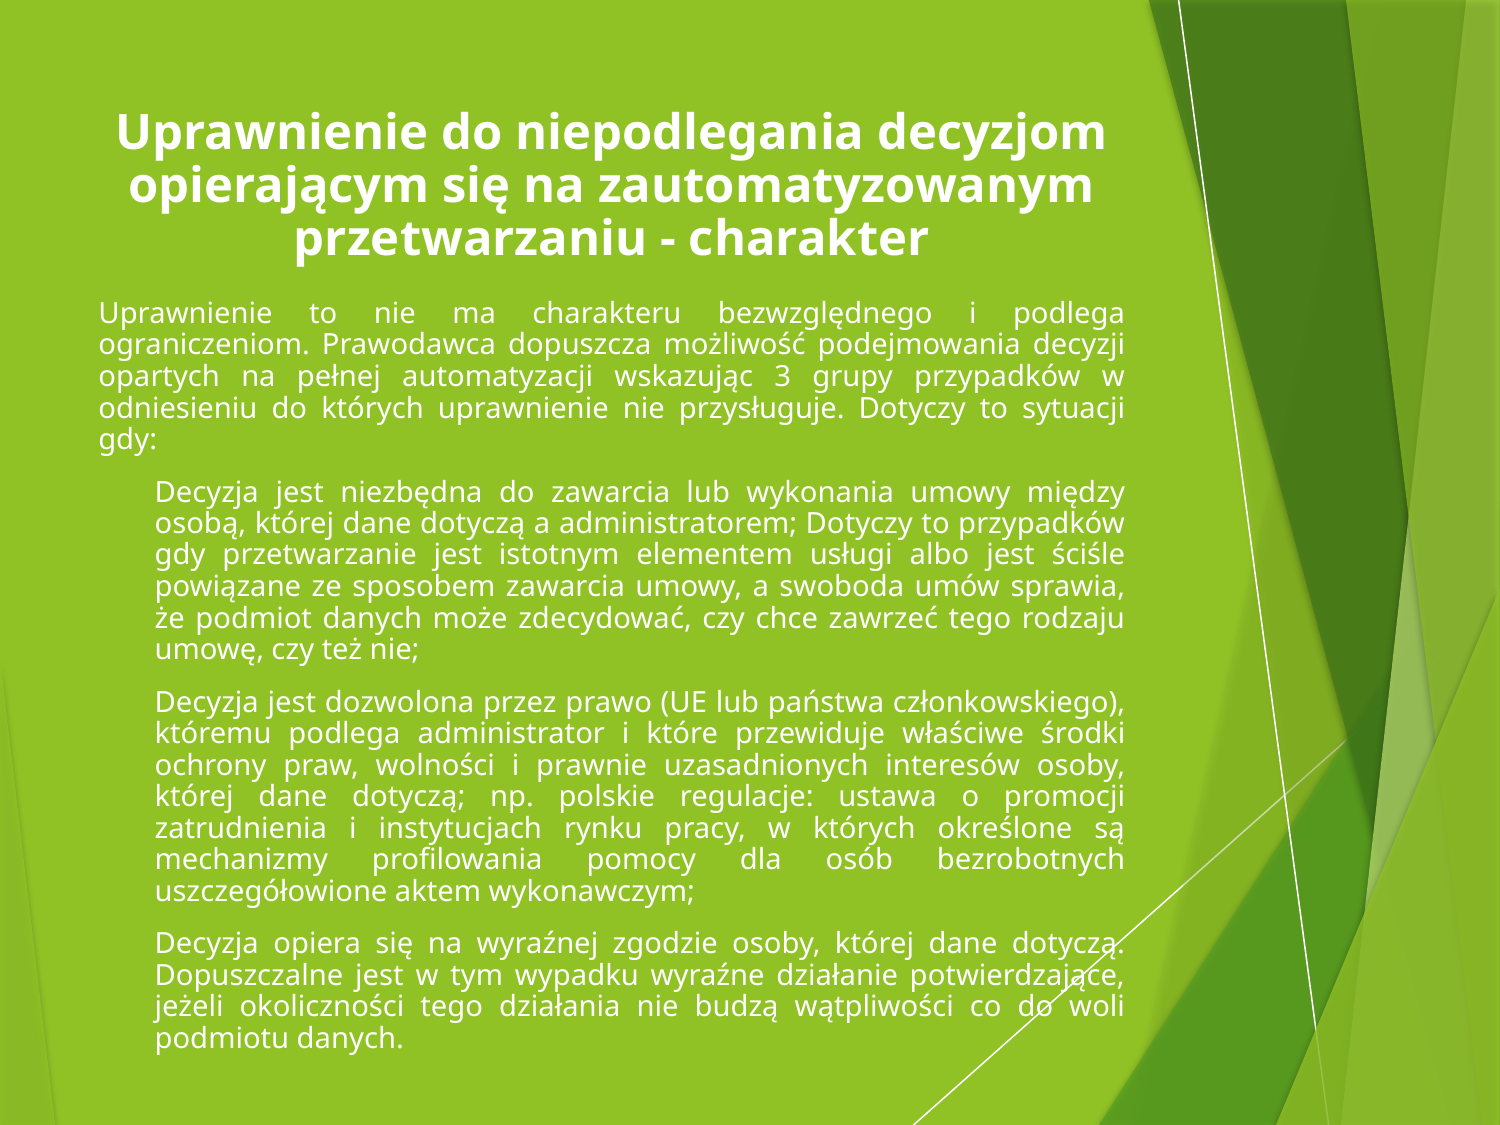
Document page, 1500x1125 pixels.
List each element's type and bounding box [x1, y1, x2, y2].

text_box [0, 0, 1500, 1125]
